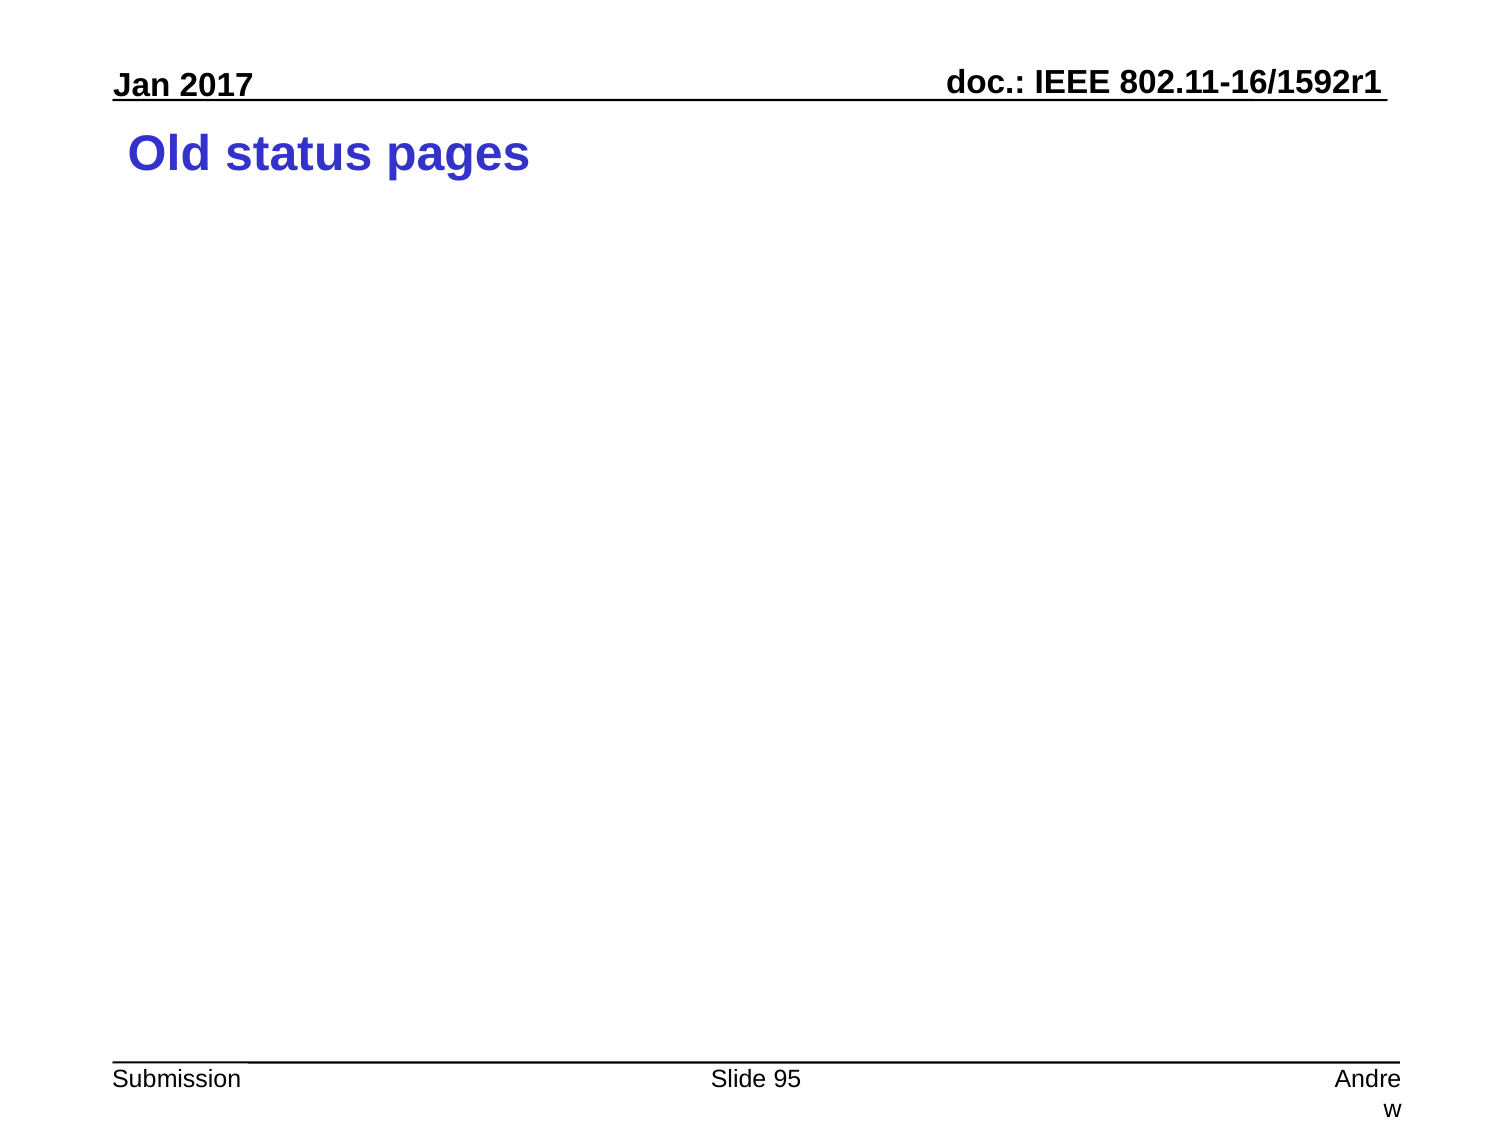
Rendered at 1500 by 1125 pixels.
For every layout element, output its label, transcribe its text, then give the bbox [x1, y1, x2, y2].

title Old status pages [112, 112, 1388, 288]
footer Andrew Myles, Cisco [1320, 1061, 1402, 1093]
slide_number Slide 95 [709, 1061, 803, 1093]
